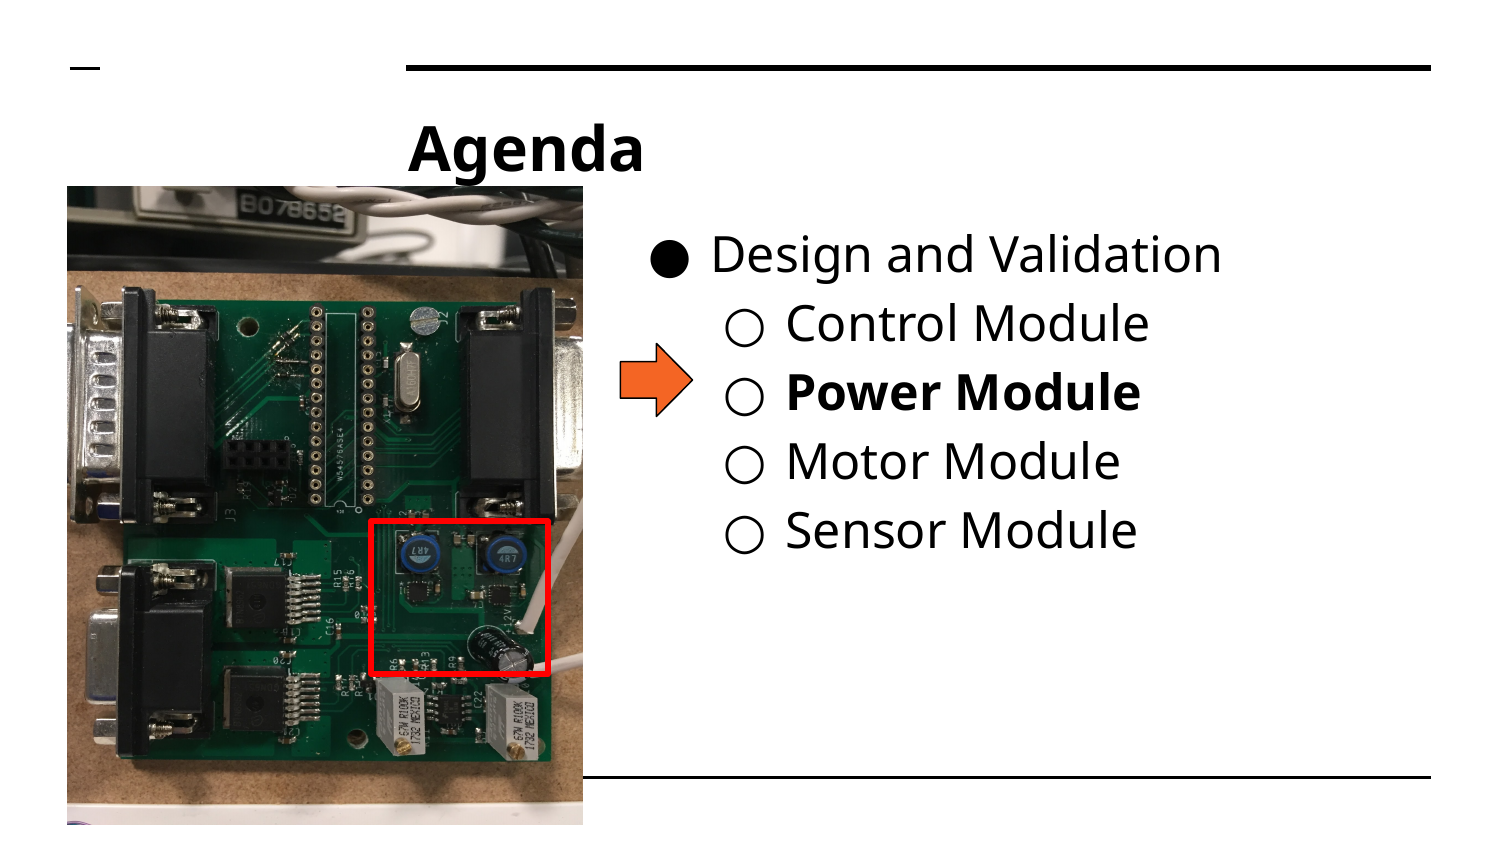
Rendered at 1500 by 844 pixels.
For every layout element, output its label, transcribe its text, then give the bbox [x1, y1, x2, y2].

title Agenda [393, 94, 1431, 199]
picture [67, 185, 583, 825]
text_box [620, 343, 693, 417]
list Design and Validation Control Module Power Module Motor Module Sensor Module [620, 198, 1500, 755]
